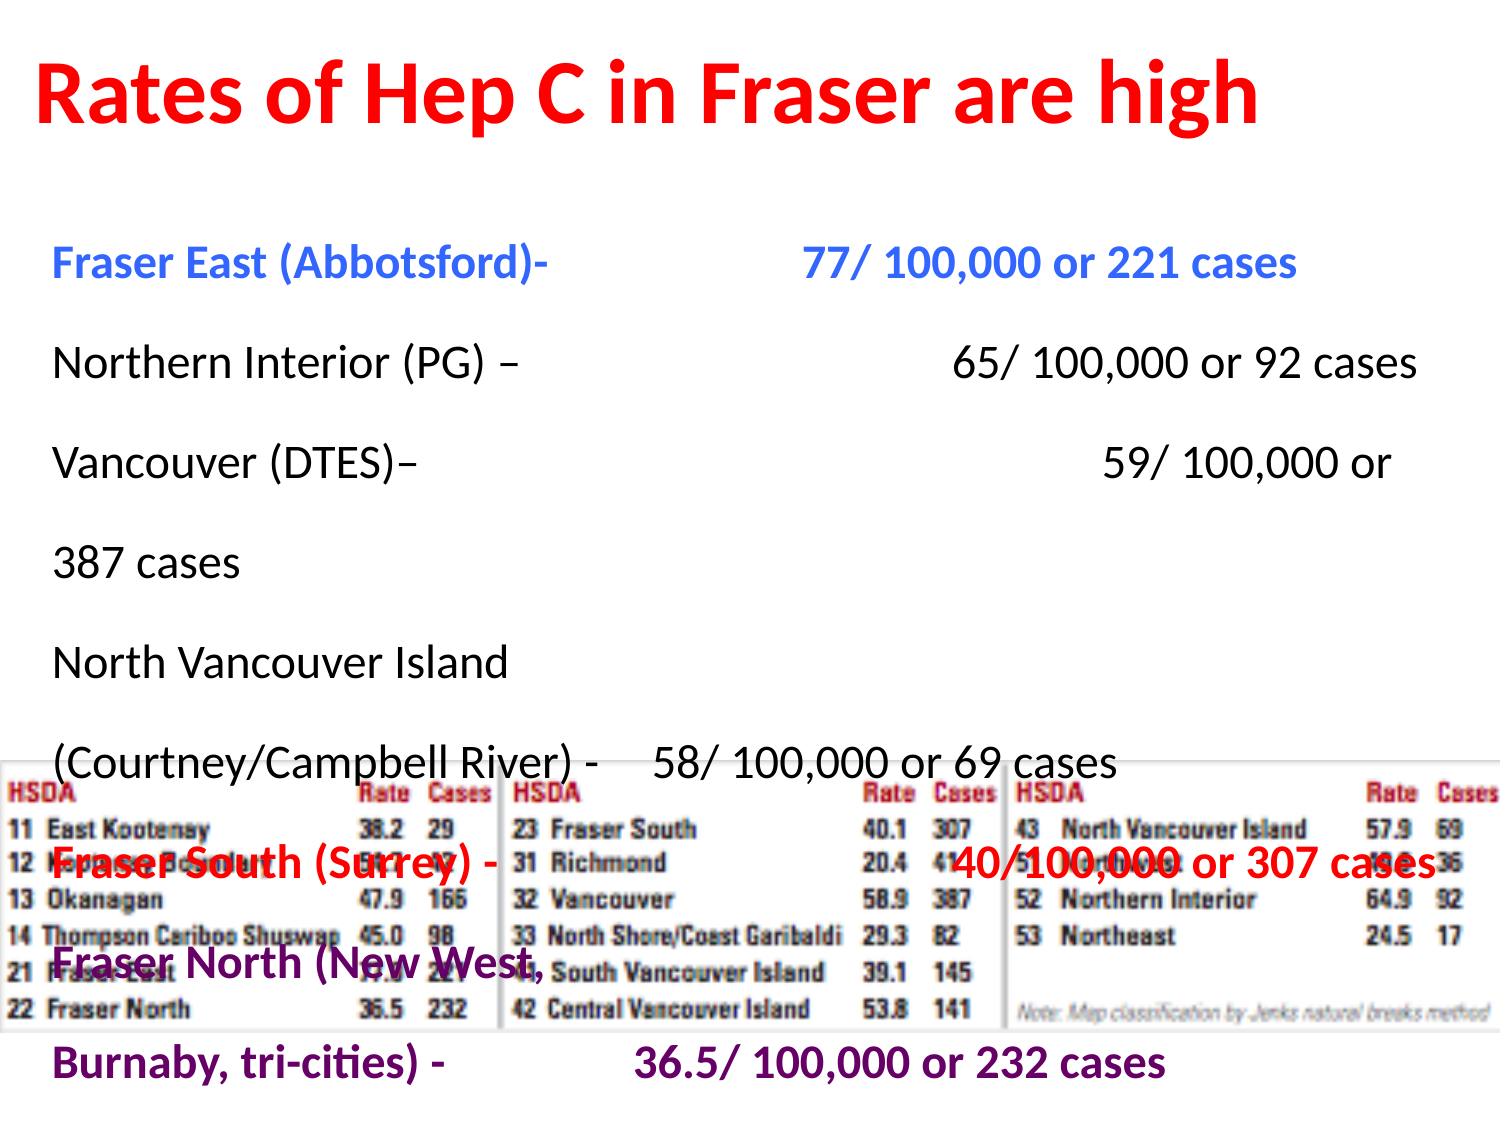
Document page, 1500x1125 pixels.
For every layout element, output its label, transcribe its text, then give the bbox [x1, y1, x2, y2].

text_box Rates of Hep C in Fraser are high [19, 24, 1277, 149]
text_box Fraser East (Abbotsford)- 77/ 100,000 or 221 cases Northern Interior (PG) – 65/ 100,000 or 92 cases Vancouver (DTES)– 59/ 100,000 or 387 cases North Vancouver Island (Courtney/Campbell River) - 58/ 100,000 or 69 cases Fraser South (Surrey) - 40/100,000 or 307 cases Fraser North (New West, Burnaby, tri-cities) - 36.5/ 100,000 or 232 cases [37, 1041, 1466, 1125]
picture [0, 760, 1500, 1033]
text_box Fraser East (Abbotsford)- 77/ 100,000 or 221 cases Northern Interior (PG) – 65/ 100,000 or 92 cases Vancouver (DTES)– 59/ 100,000 or 387 cases North Vancouver Island (Courtney/Campbell River) - 58/ 100,000 or 69 cases Fraser South (Surrey) - 40/100,000 or 307 cases Fraser North (New West, Burnaby, tri-cities) - 36.5/ 100,000 or 232 cases [37, 212, 1466, 759]
